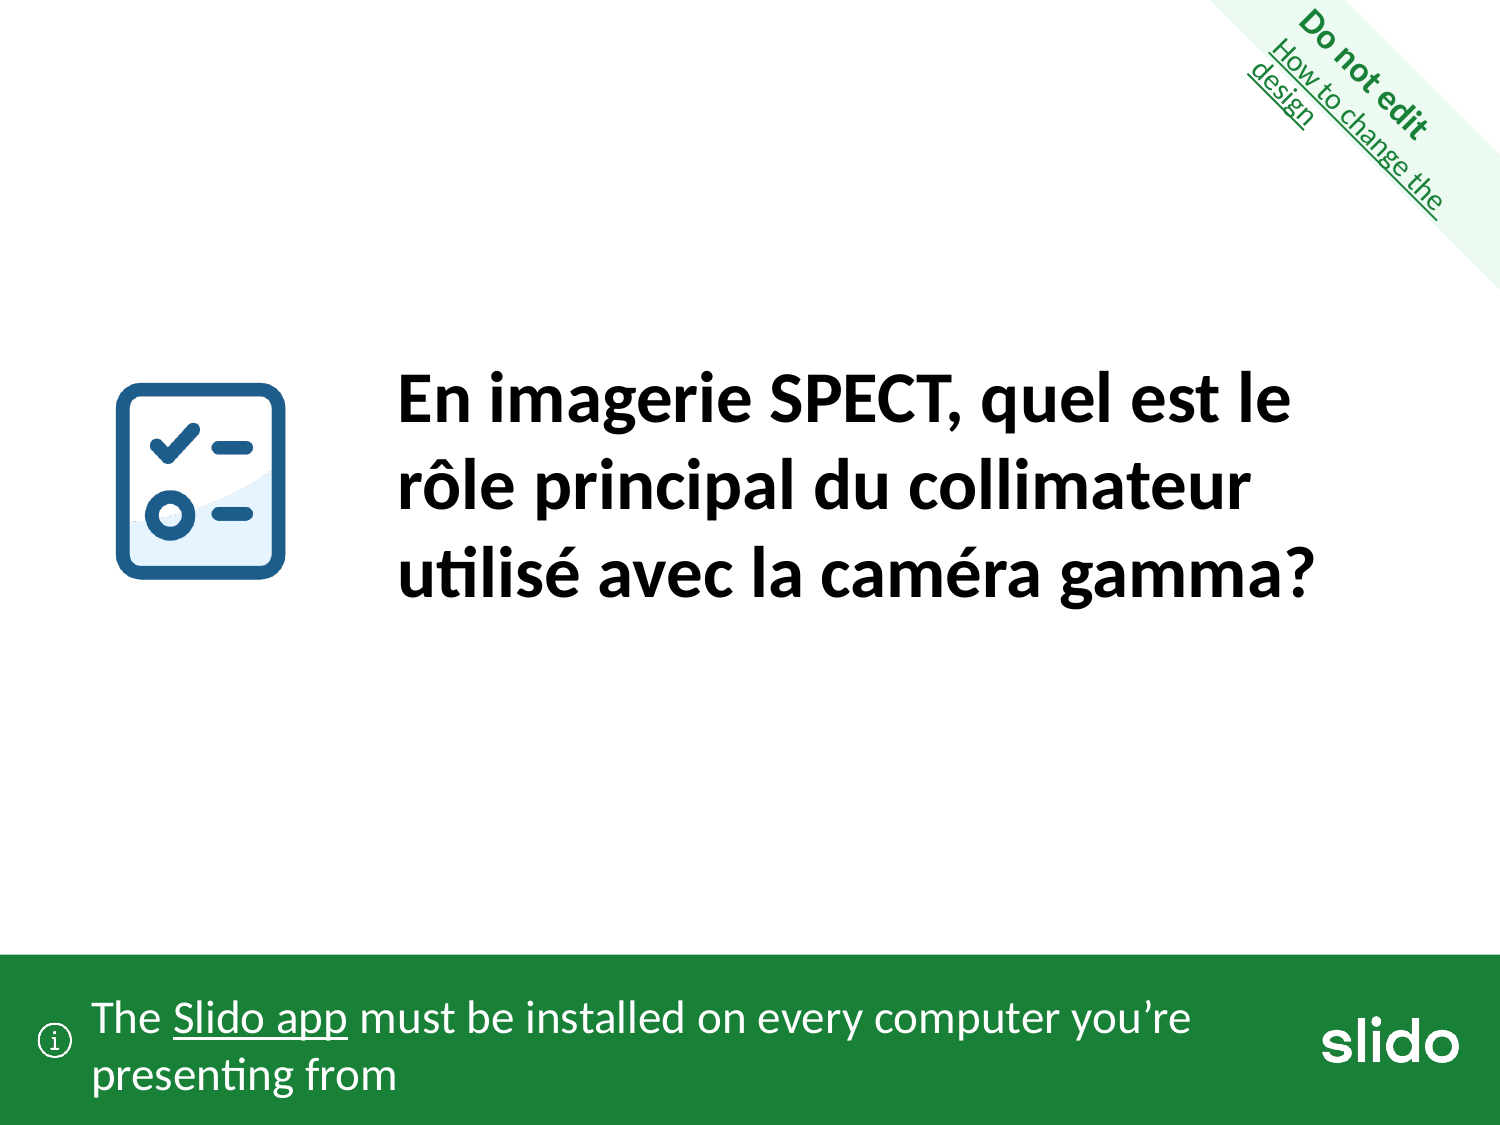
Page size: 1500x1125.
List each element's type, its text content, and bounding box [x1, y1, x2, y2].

text_box Do not edit How to change the design [1208, 0, 1500, 292]
picture [36, 1021, 73, 1059]
text_box En imagerie SPECT, quel est le rôle principal du collimateur utilisé avec la caméra gamma? [382, 163, 1428, 798]
picture [1322, 1016, 1459, 1063]
text_box The Slido app must be installed on every computer you’re presenting from [0, 954, 1500, 1125]
picture [54, 334, 347, 627]
